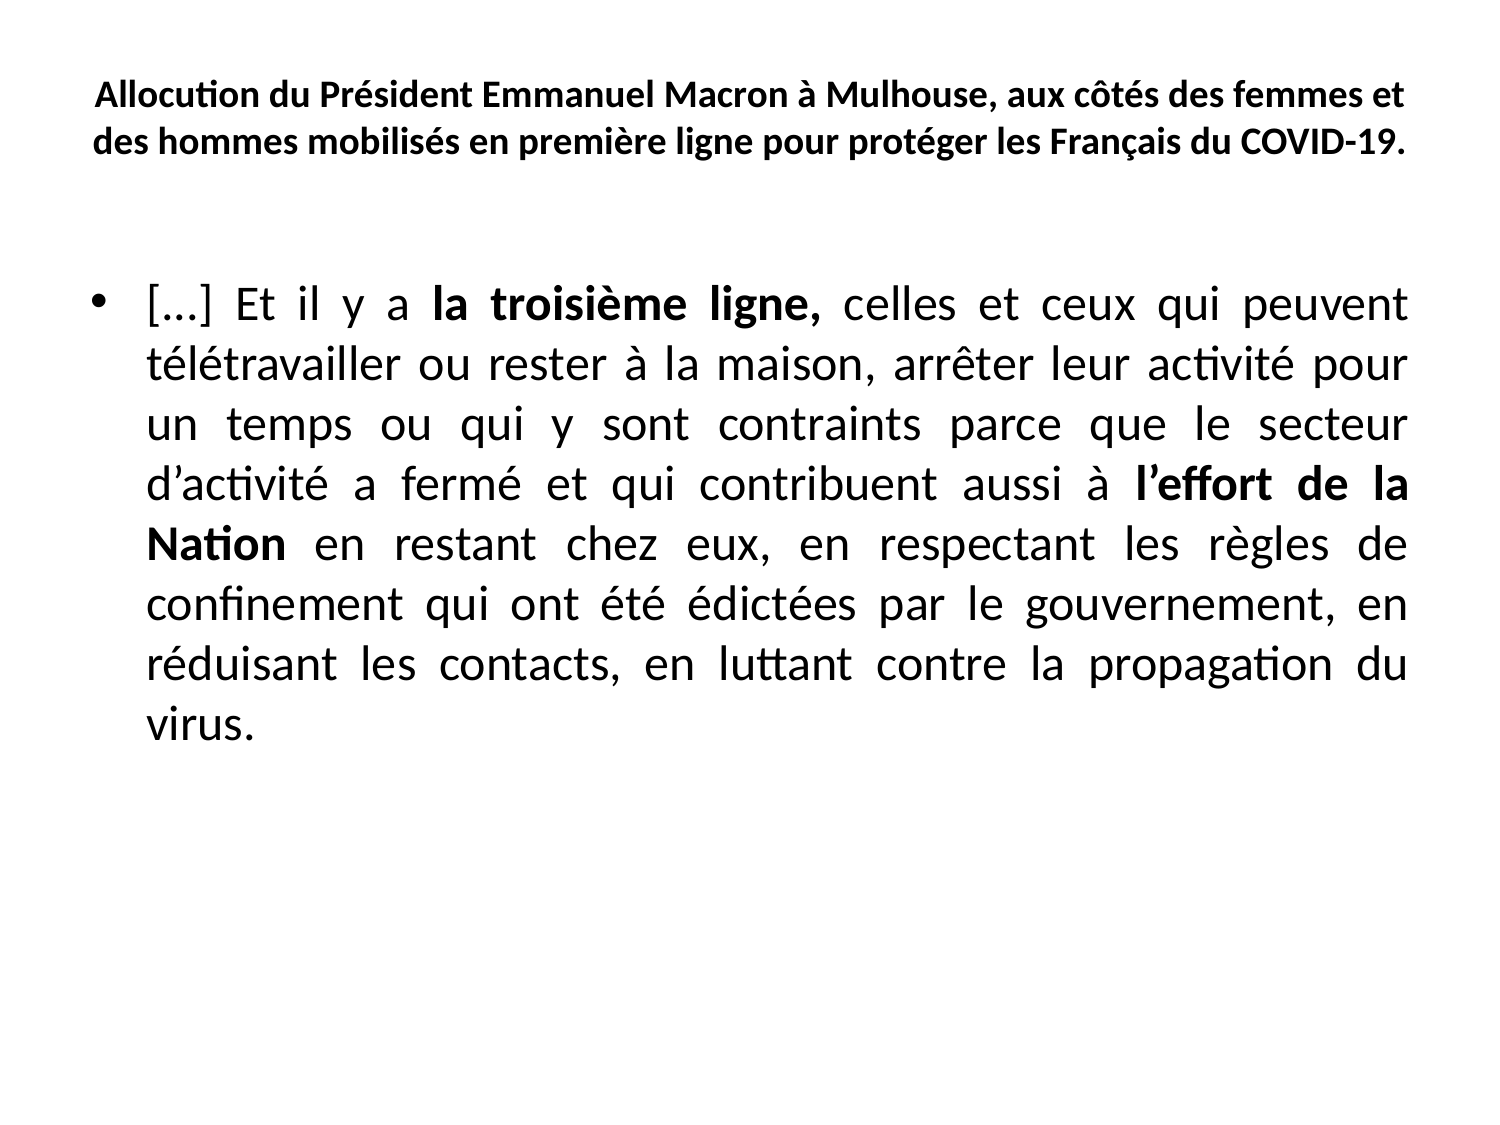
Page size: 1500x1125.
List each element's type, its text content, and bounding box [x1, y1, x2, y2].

title Allocution du Président Emmanuel Macron à Mulhouse, aux côtés des femmes et des hommes mobilisés en première ligne pour protéger les Français du COVID-19. [75, 45, 1425, 233]
list [...] Et il y a la troisième ligne, celles et ceux qui peuvent télétravailler ou rester à la maison, arrêter leur activité pour un temps ou qui y sont contraints parce que le secteur d’activité a fermé et qui contribuent aussi à l’effort de la Nation en restant chez eux, en respectant les règles de confinement qui ont été édictées par le gouvernement, en réduisant les contacts, en luttant contre la propagation du virus. [75, 262, 1425, 1005]
